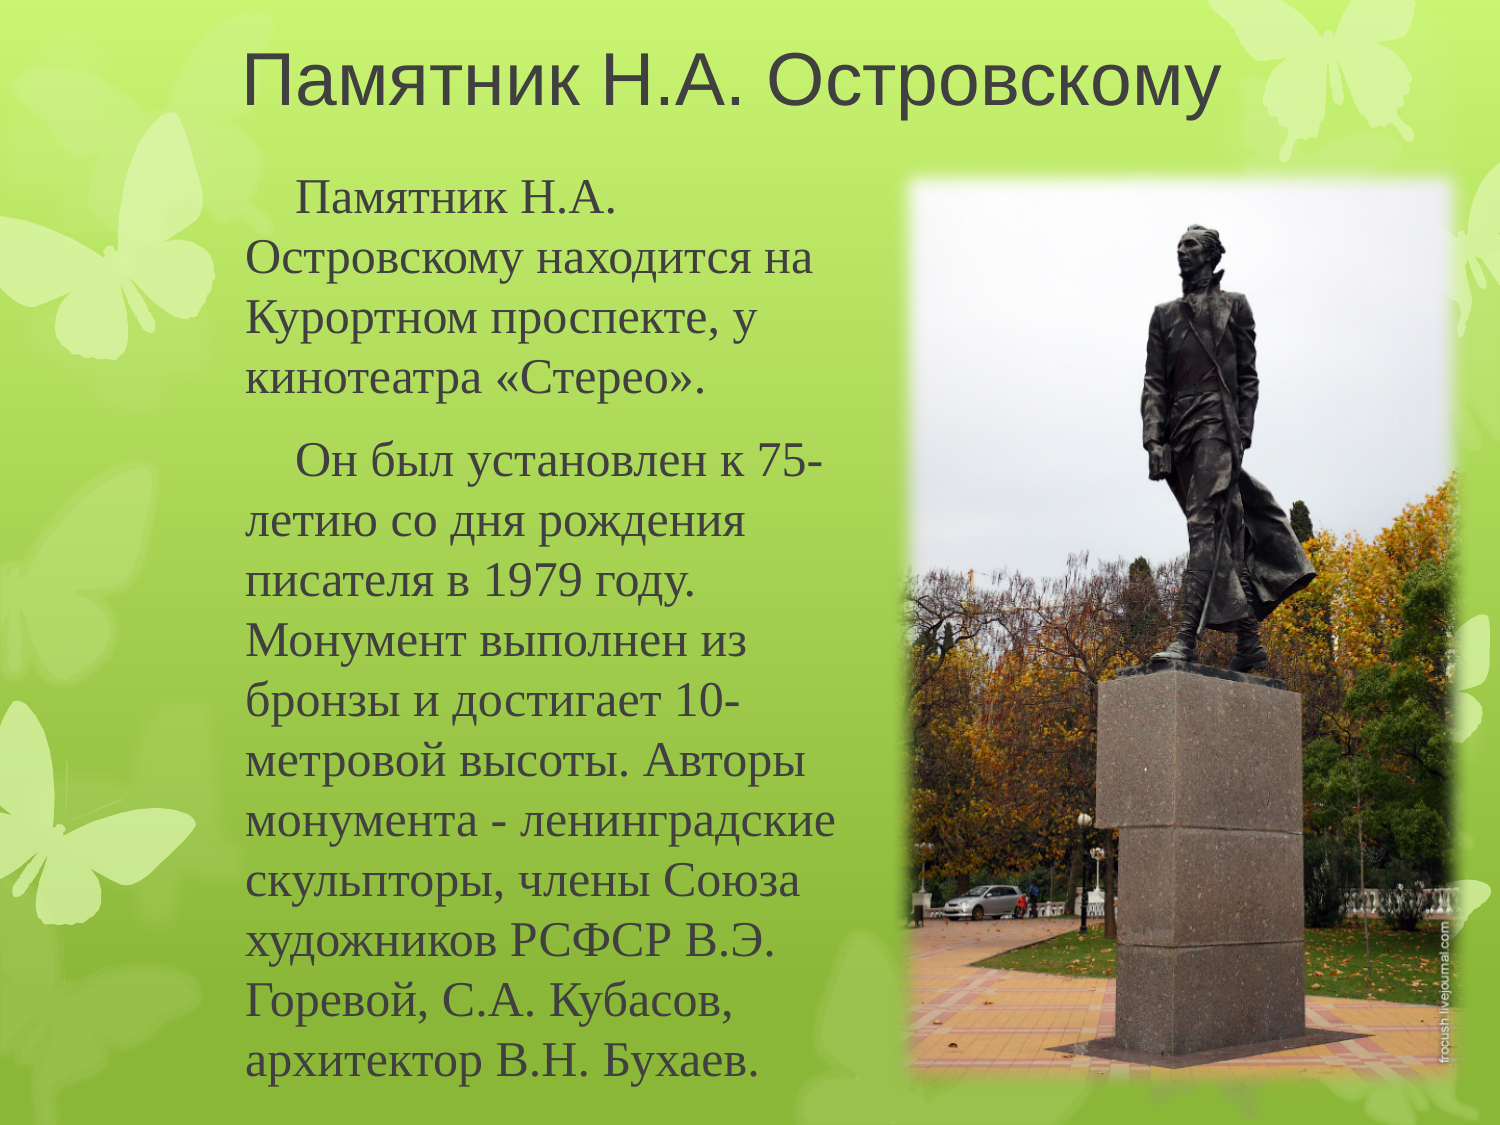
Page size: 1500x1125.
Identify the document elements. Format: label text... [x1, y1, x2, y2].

picture [891, 160, 1472, 1095]
title Памятник Н.А. Островскому [206, 2, 1258, 149]
list Памятник Н.А. Островскому находится на Курортном проспекте, у кинотеатра «Стерео». Он был установлен к 75-летию со дня рождения писателя в 1979 году. Монумент выполнен из бронзы и достигает 10-метровой высоты. Авторы монумента - ленинградские скульпторы, члены Союза художников РСФСР В.Э. Горевой, С.А. Кубасов, архитектор В.Н. Бухаев. [230, 125, 857, 1125]
